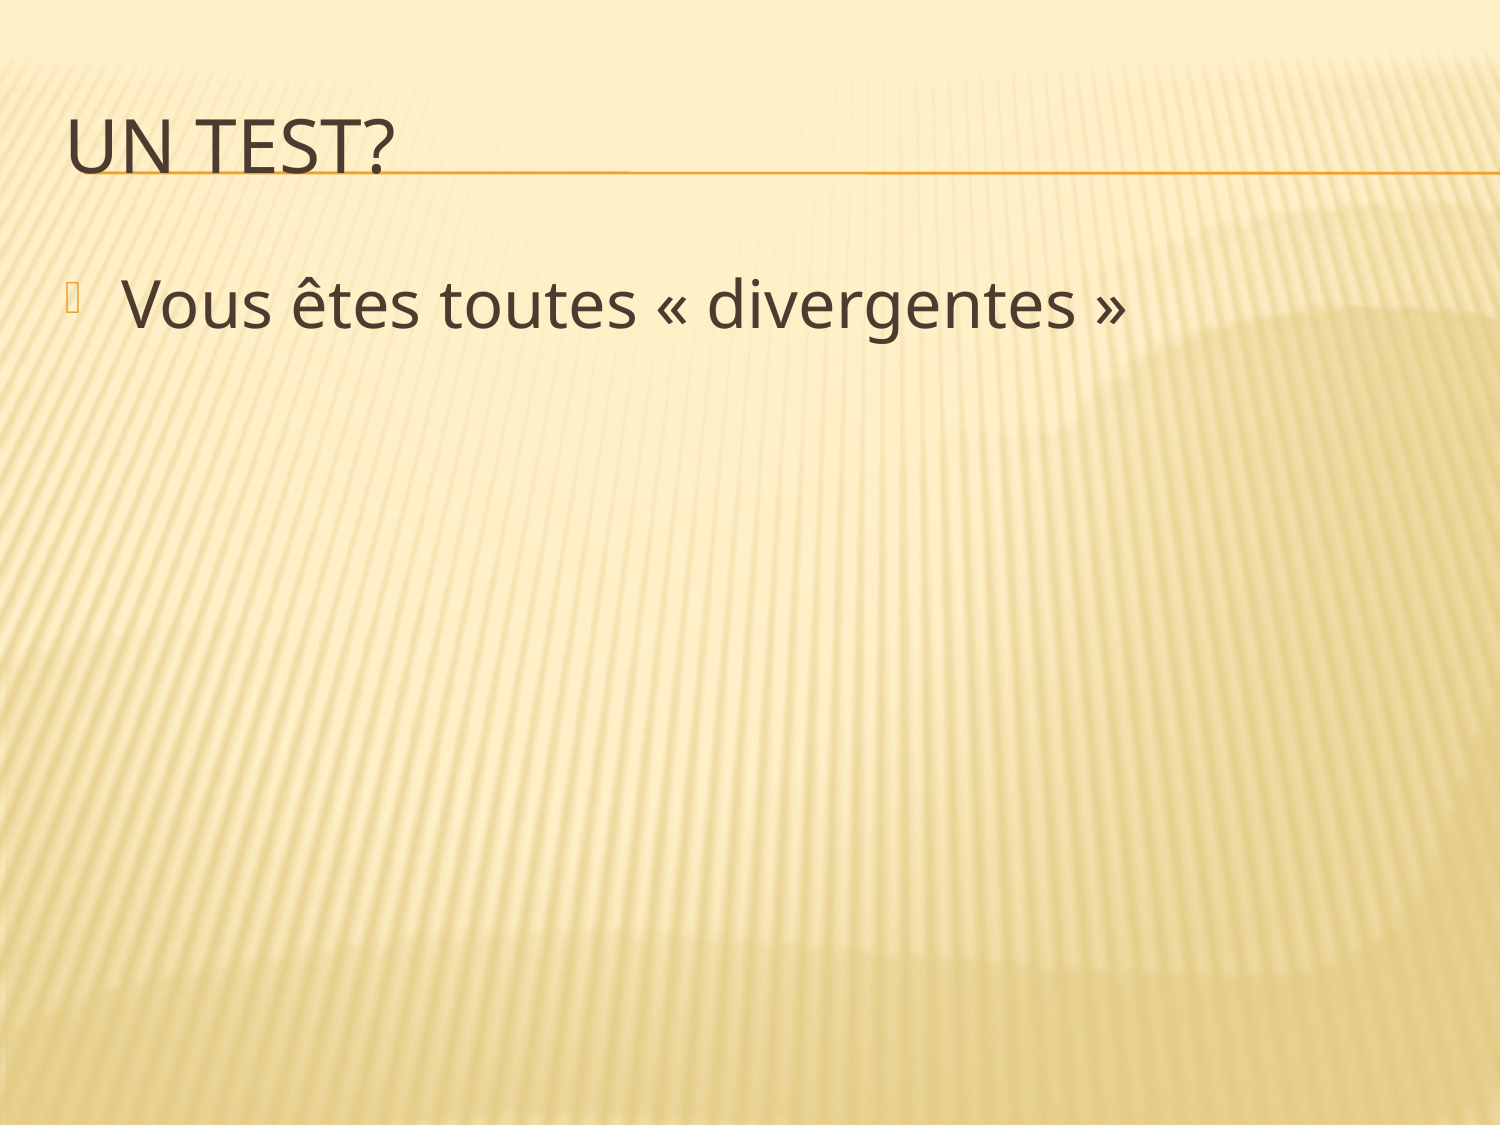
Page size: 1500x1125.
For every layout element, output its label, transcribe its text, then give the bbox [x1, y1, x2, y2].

list Vous êtes toutes « divergentes » [50, 254, 1475, 998]
title Un test? [50, 75, 1475, 213]
